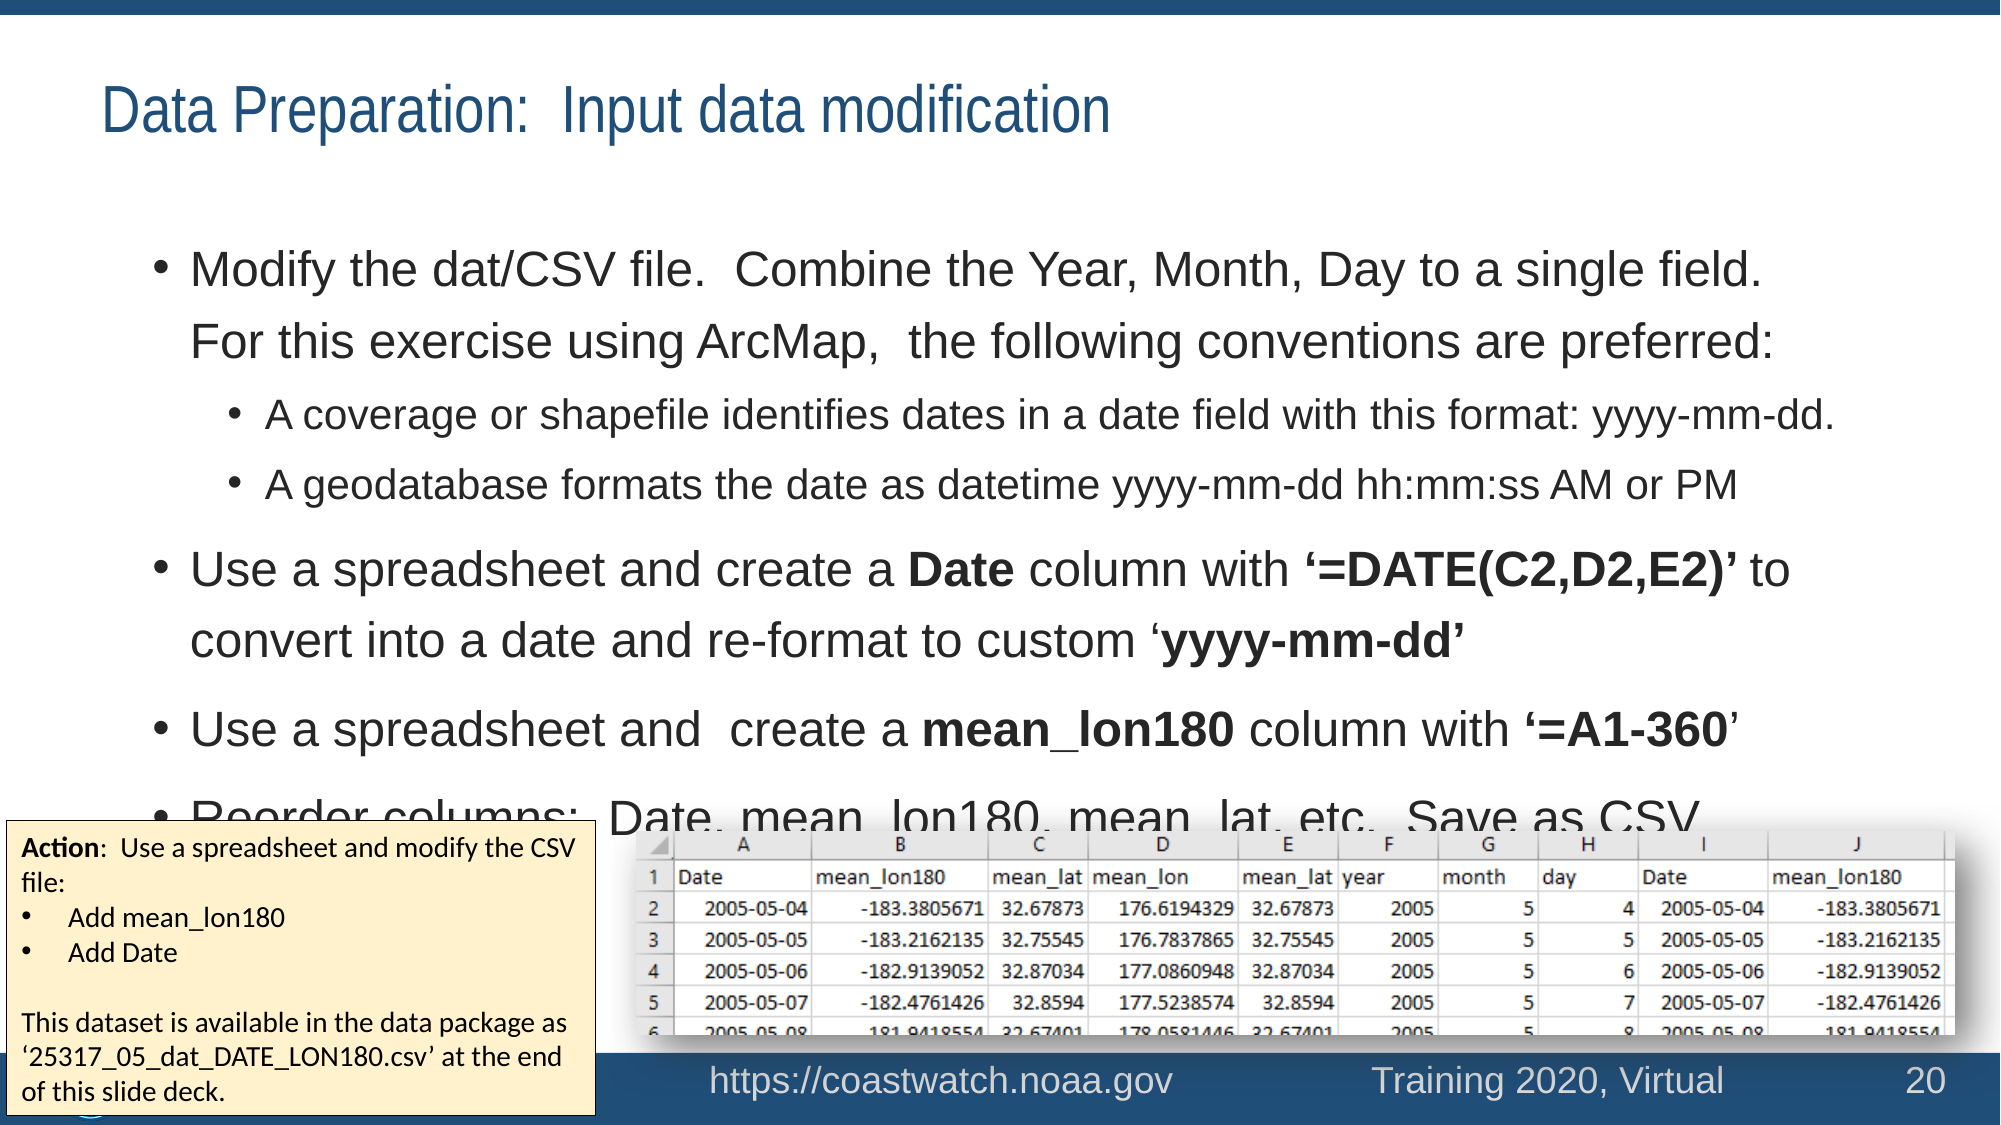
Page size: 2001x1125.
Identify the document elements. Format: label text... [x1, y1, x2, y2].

title Data Preparation: Input data modification [86, 1, 1812, 220]
picture [635, 831, 1955, 1035]
list Modify the dat/CSV file. Combine the Year, Month, Day to a single field. For this exercise using ArcMap, the following conventions are preferred: A coverage or shapefile identifies dates in a date field with this format: yyyy-mm-dd. A geodatabase formats the date as datetime yyyy-mm-dd hh:mm:ss AM or PM Use a spreadsheet and create a Date column with ‘=DATE(C2,D2,E2)’ to convert into a date and re-format to custom ‘yyyy-mm-dd’ Use a spreadsheet and create a mean_lon180 column with ‘=A1-360’ Reorder columns: Date, mean_lon180, mean_lat, etc. Save as CSV [137, 217, 1863, 932]
text_box Action: Use a spreadsheet and modify the CSV file: Add mean_lon180 Add Date This dataset is available in the data package as ‘25317_05_dat_DATE_LON180.csv’ at the end of this slide deck. [6, 820, 596, 1116]
picture [56, 1116, 125, 1121]
